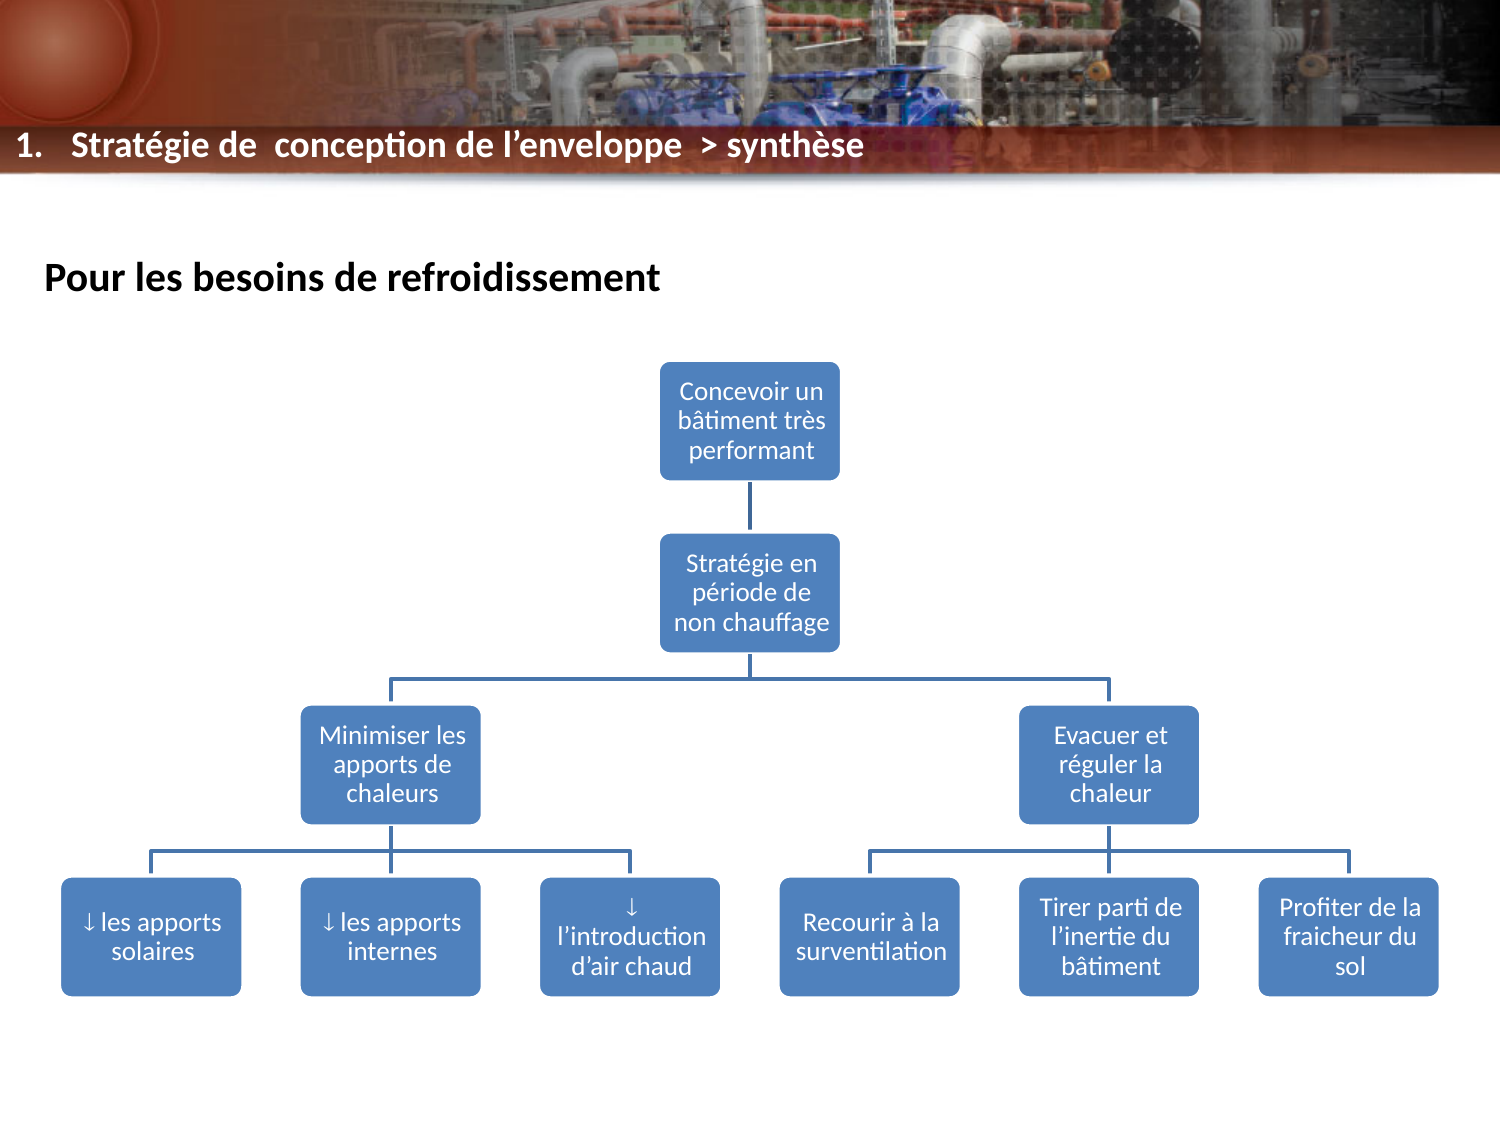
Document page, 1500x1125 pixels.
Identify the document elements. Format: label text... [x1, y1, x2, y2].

table_header Pour les besoins de refroidissement [29, 232, 1423, 669]
picture [0, 0, 1500, 112]
picture [0, 173, 1500, 1125]
text_box Stratégie de conception de l’enveloppe > synthèse [0, 112, 1500, 173]
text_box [58, 300, 1442, 1058]
text_box [29, 196, 1471, 1054]
